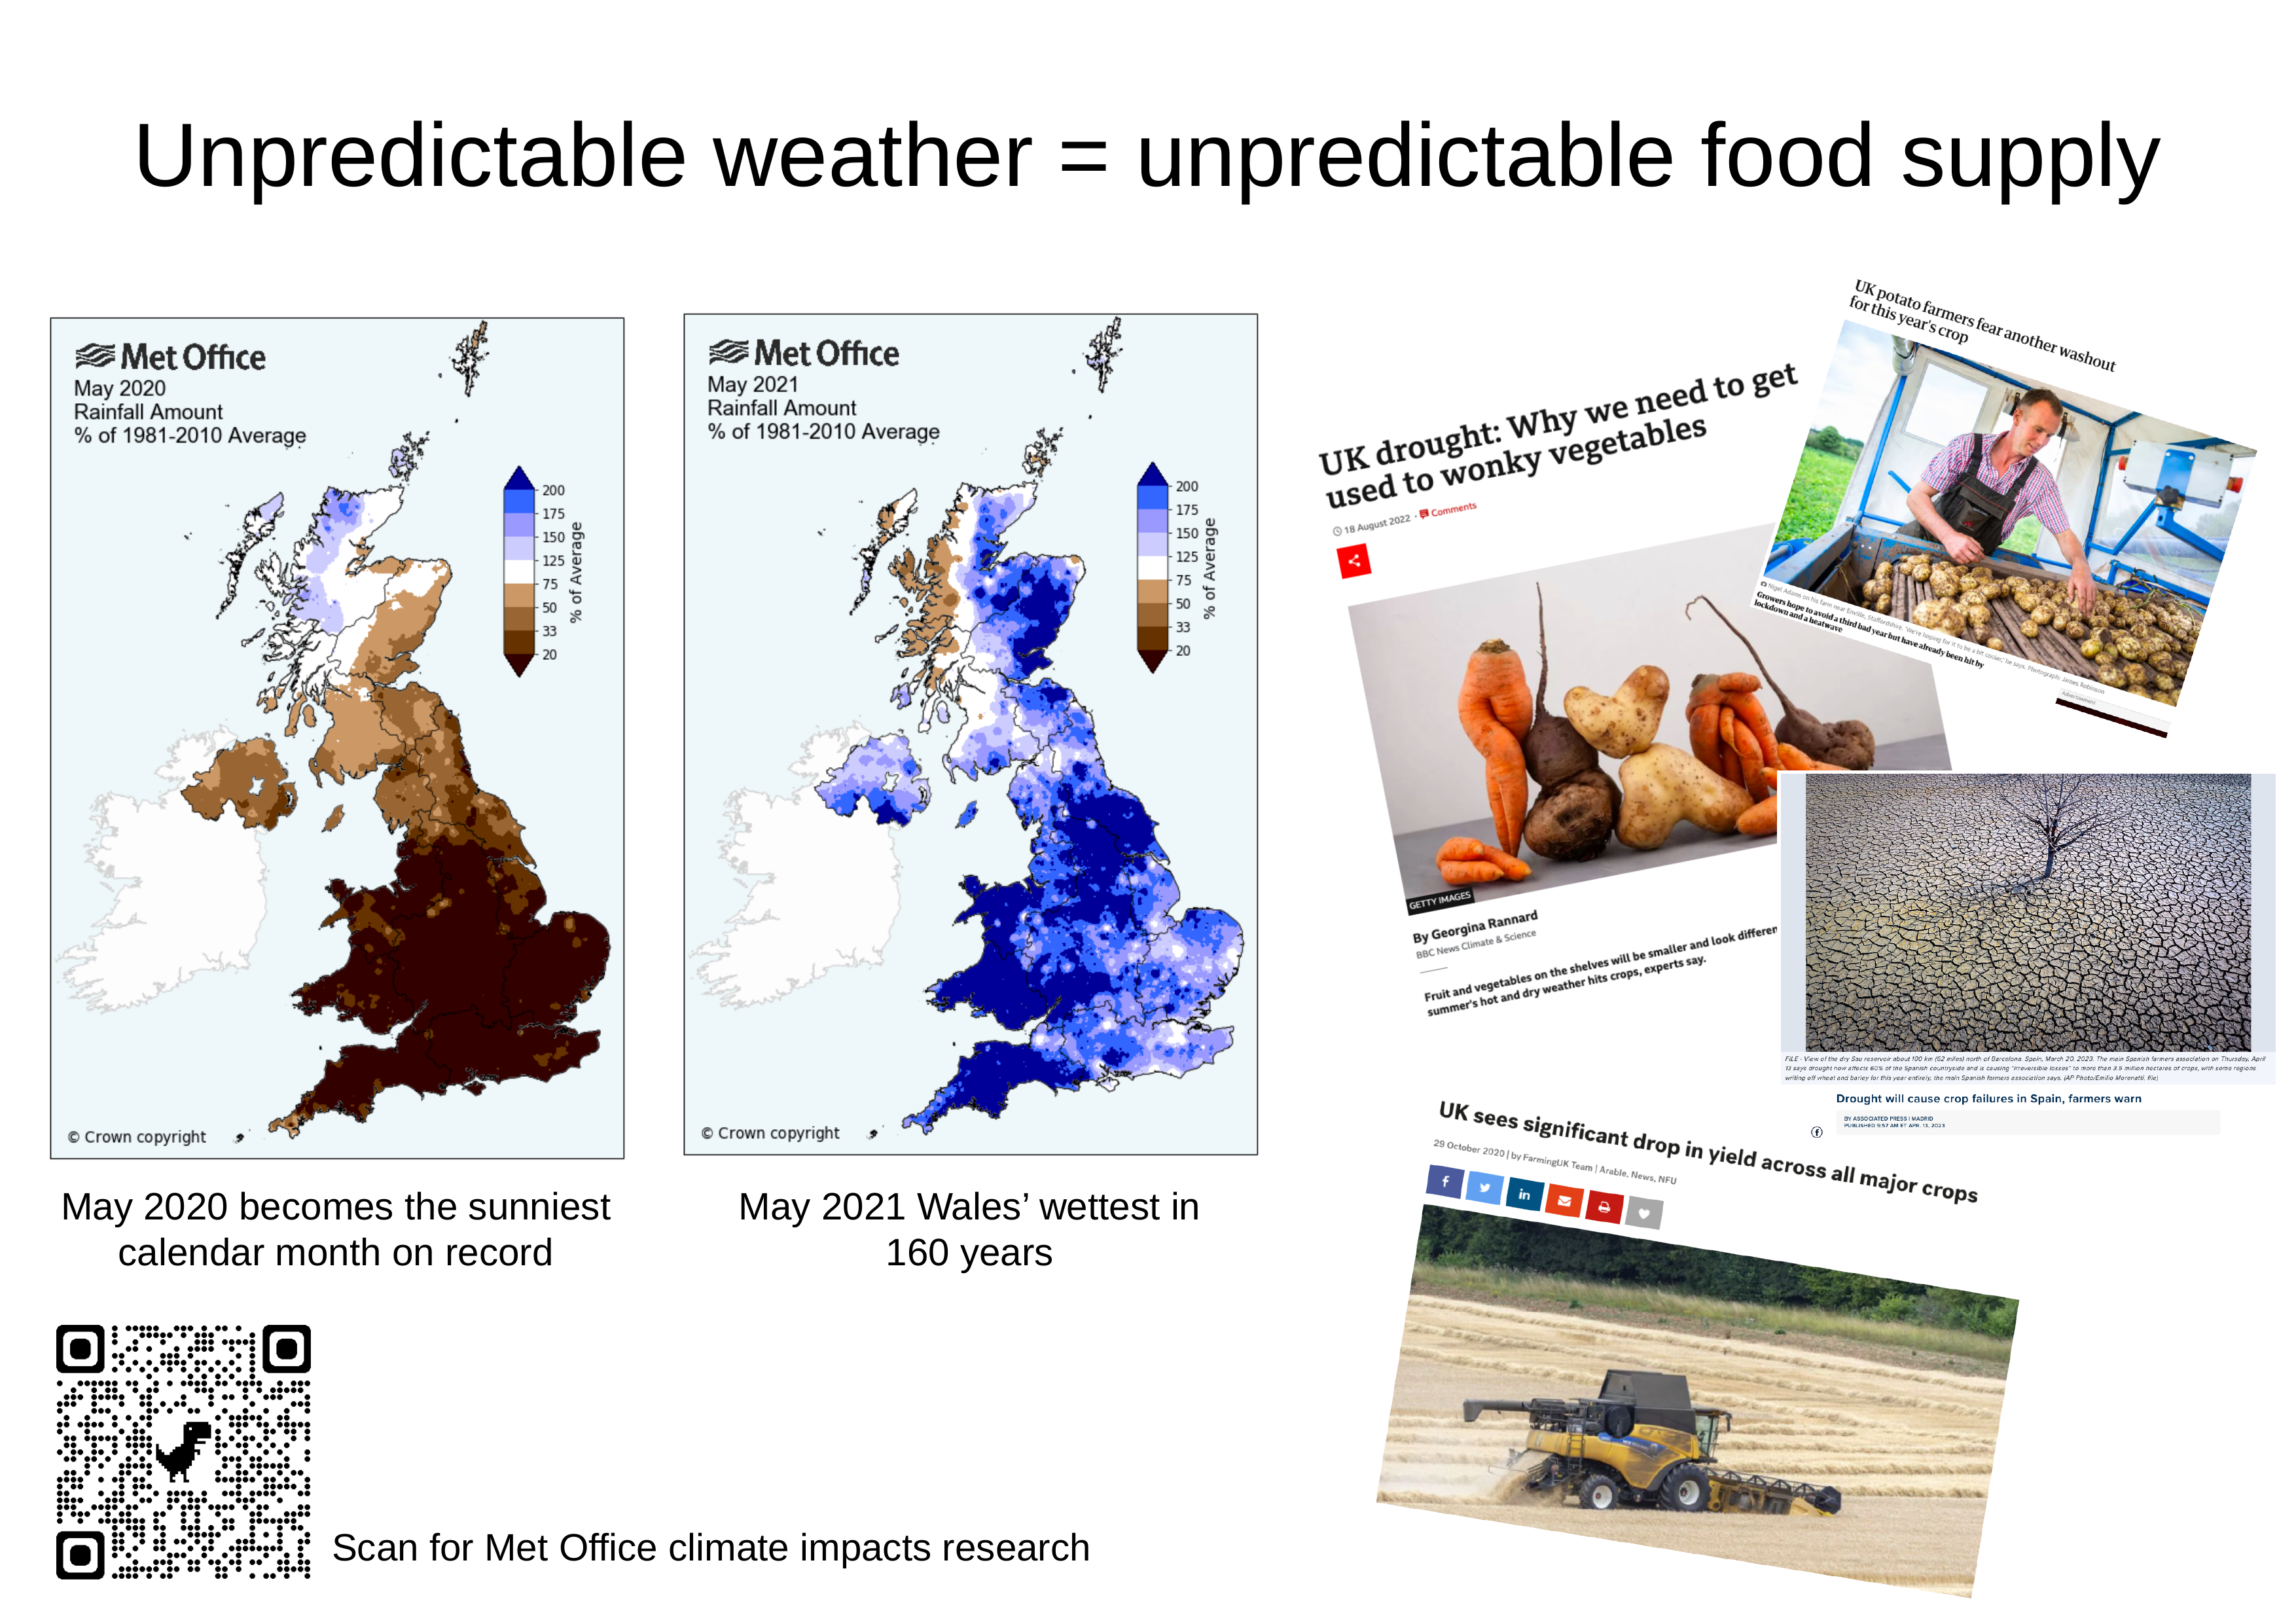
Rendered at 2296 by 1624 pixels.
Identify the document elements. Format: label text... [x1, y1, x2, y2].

text_box Scan for Met Office climate impacts research [342, 1504, 1127, 1587]
picture [1312, 273, 2280, 1599]
text_box May 2021 Wales’ wettest in 160 years [700, 1176, 1240, 1278]
text_box May 2020 becomes the sunniest calendar month on record [41, 1176, 632, 1278]
title Unpredictable weather = unpredictable food supply [52, 0, 2244, 314]
picture [41, 308, 632, 1168]
picture [674, 304, 1266, 1164]
picture [29, 1297, 339, 1608]
